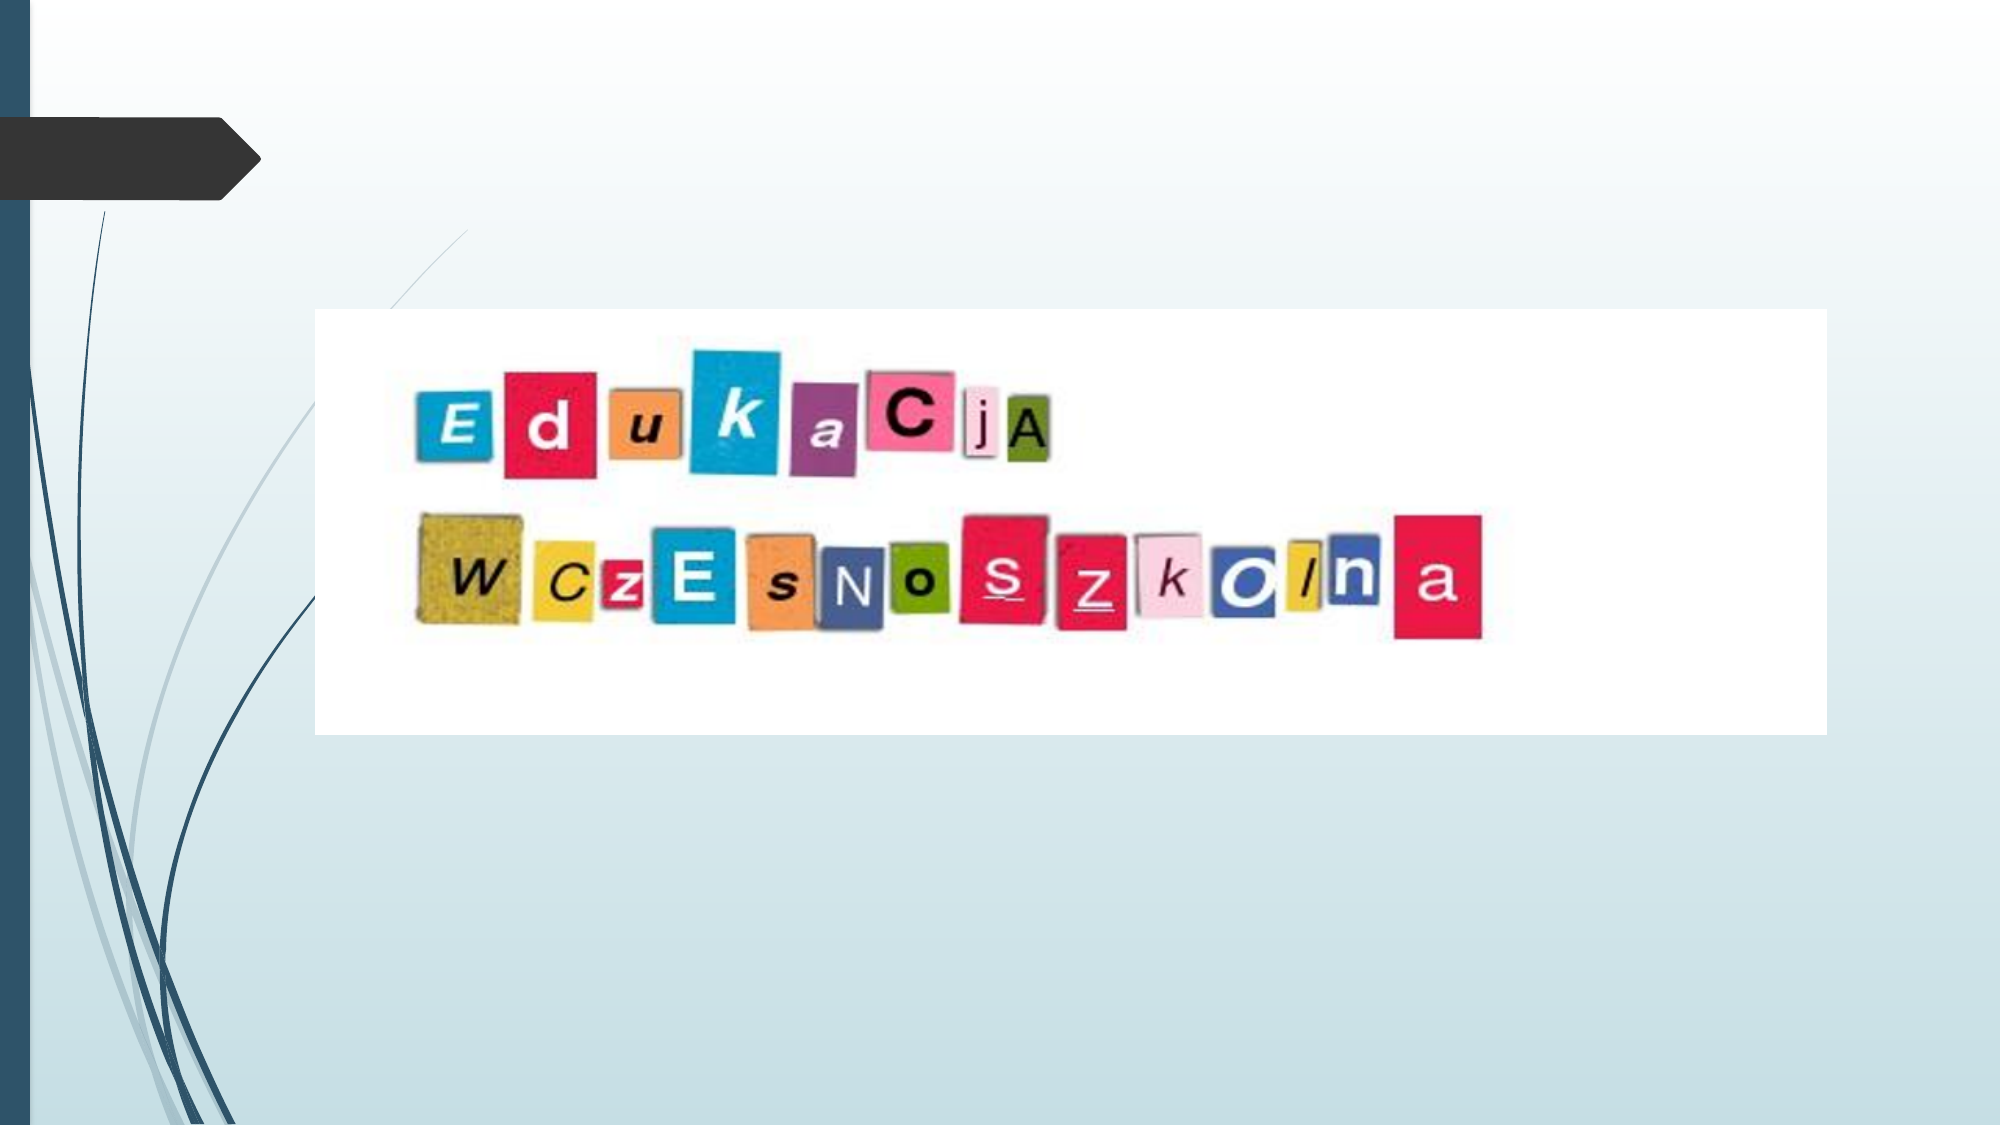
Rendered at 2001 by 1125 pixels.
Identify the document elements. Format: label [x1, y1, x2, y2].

picture [315, 309, 1827, 735]
